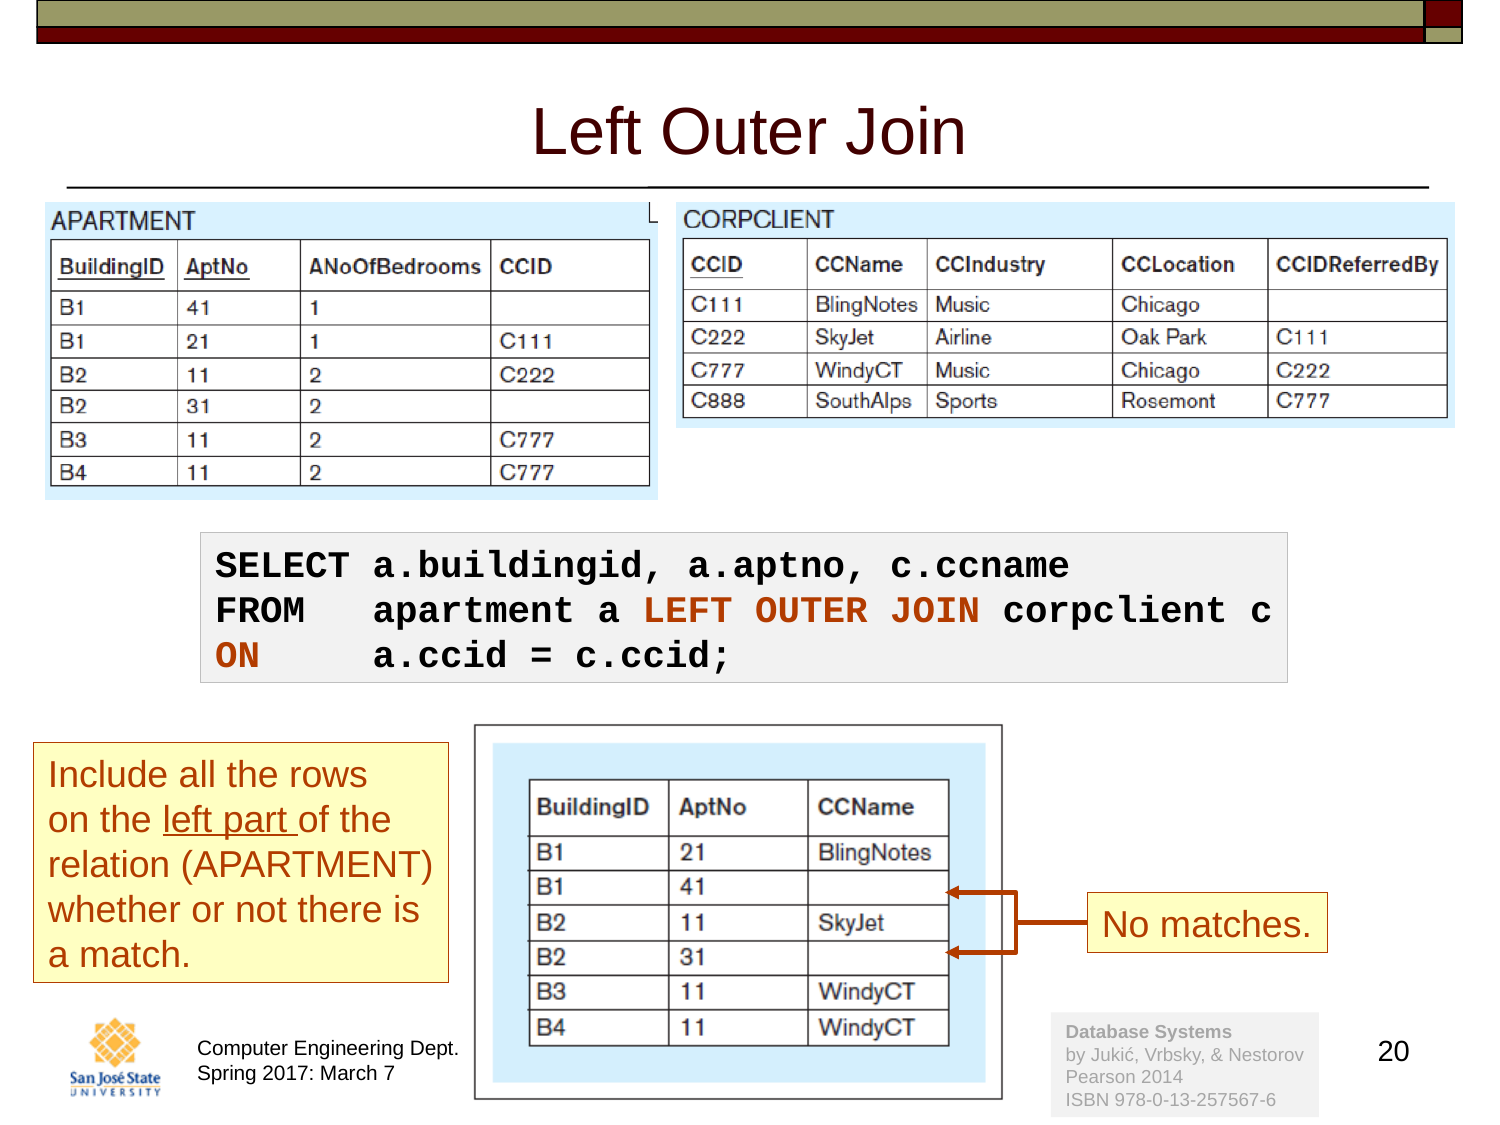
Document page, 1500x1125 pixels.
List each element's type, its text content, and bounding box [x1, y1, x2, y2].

slide_number 20 [1319, 1025, 1425, 1100]
picture [60, 1012, 166, 1112]
title Left Outer Join [75, 67, 1425, 175]
text_box Include all the rows on the left part of the relation (APARTMENT) whether or not there is a match. [33, 742, 449, 983]
text_box SELECT a.buildingid, a.aptno, c.ccname FROM apartment a LEFT OUTER JOIN corpclient c ON a.ccid = c.ccid; [200, 532, 1288, 683]
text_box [944, 892, 1329, 954]
picture [44, 202, 658, 500]
picture [464, 712, 1014, 1112]
text_box Database Systems by Jukić, Vrbsky, & Nestorov Pearson 2014 ISBN 978-0-13-257567-6 [1050, 1012, 1319, 1118]
picture [676, 202, 1456, 428]
